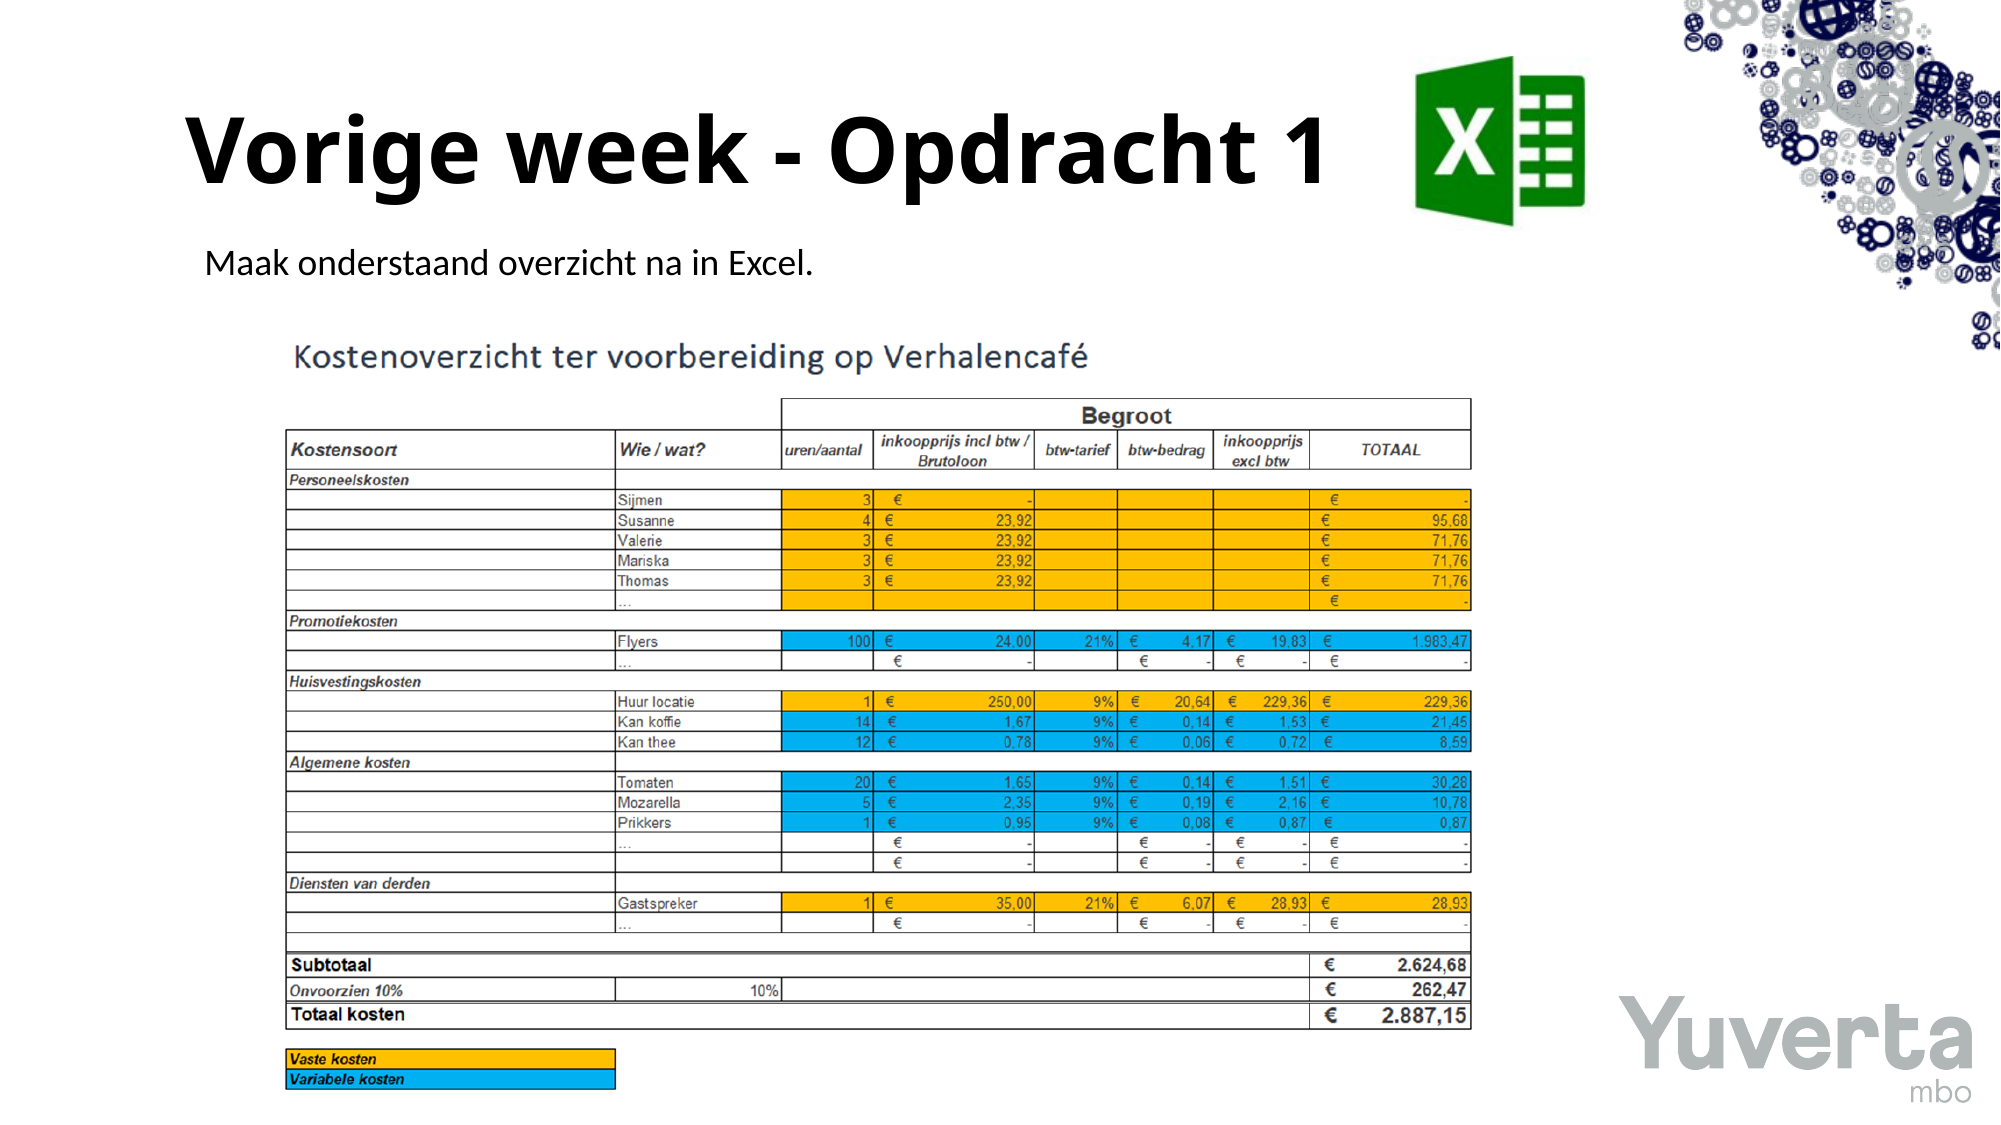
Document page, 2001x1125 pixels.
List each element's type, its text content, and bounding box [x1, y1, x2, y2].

text_box Maak onderstaand overzicht na in Excel. [189, 230, 1601, 291]
picture [0, 0, 2000, 1125]
title Vorige week - Opdracht 1 [170, 97, 1829, 411]
